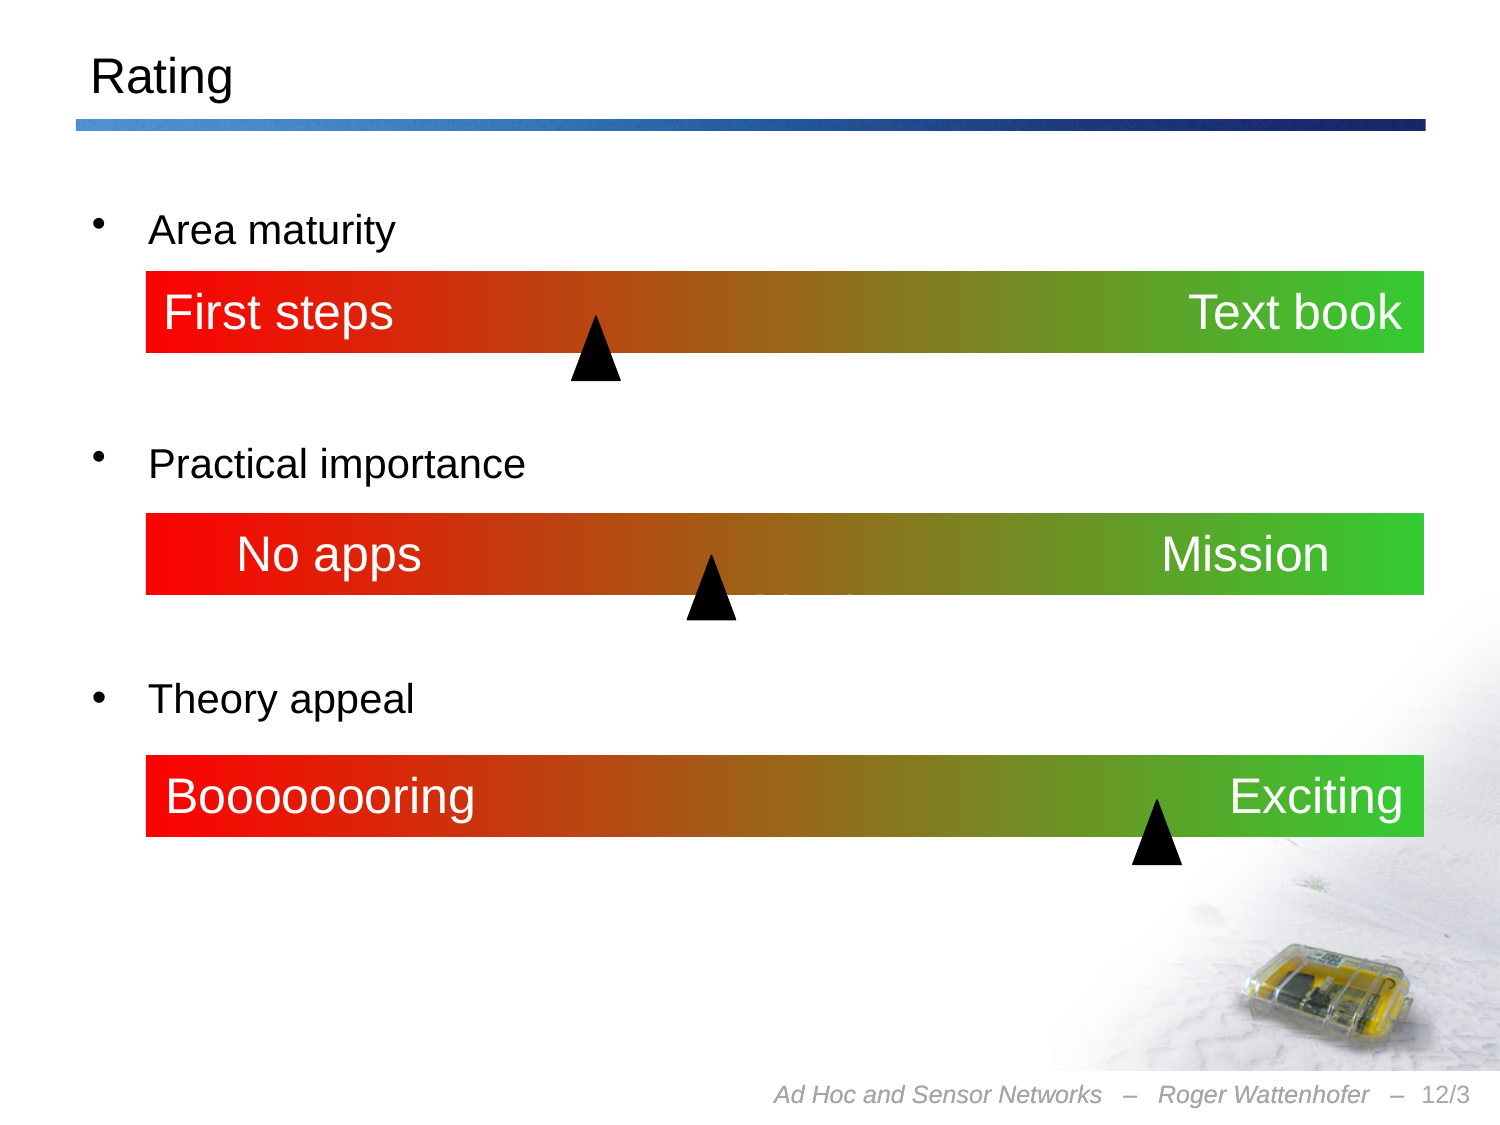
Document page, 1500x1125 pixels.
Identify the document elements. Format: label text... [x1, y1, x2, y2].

picture [1052, 566, 1500, 1071]
text_box [571, 316, 621, 381]
title Rating [74, 32, 1426, 114]
text_box First steps Text book [145, 271, 1424, 353]
list Area maturity Practical importance Theory appeal [76, 136, 1424, 1013]
text_box [1132, 800, 1182, 865]
text_box [687, 555, 736, 620]
picture [75, 119, 1426, 131]
text_box No apps Mission critical [145, 513, 1424, 595]
text_box Boooooooring Exciting [145, 755, 1424, 837]
